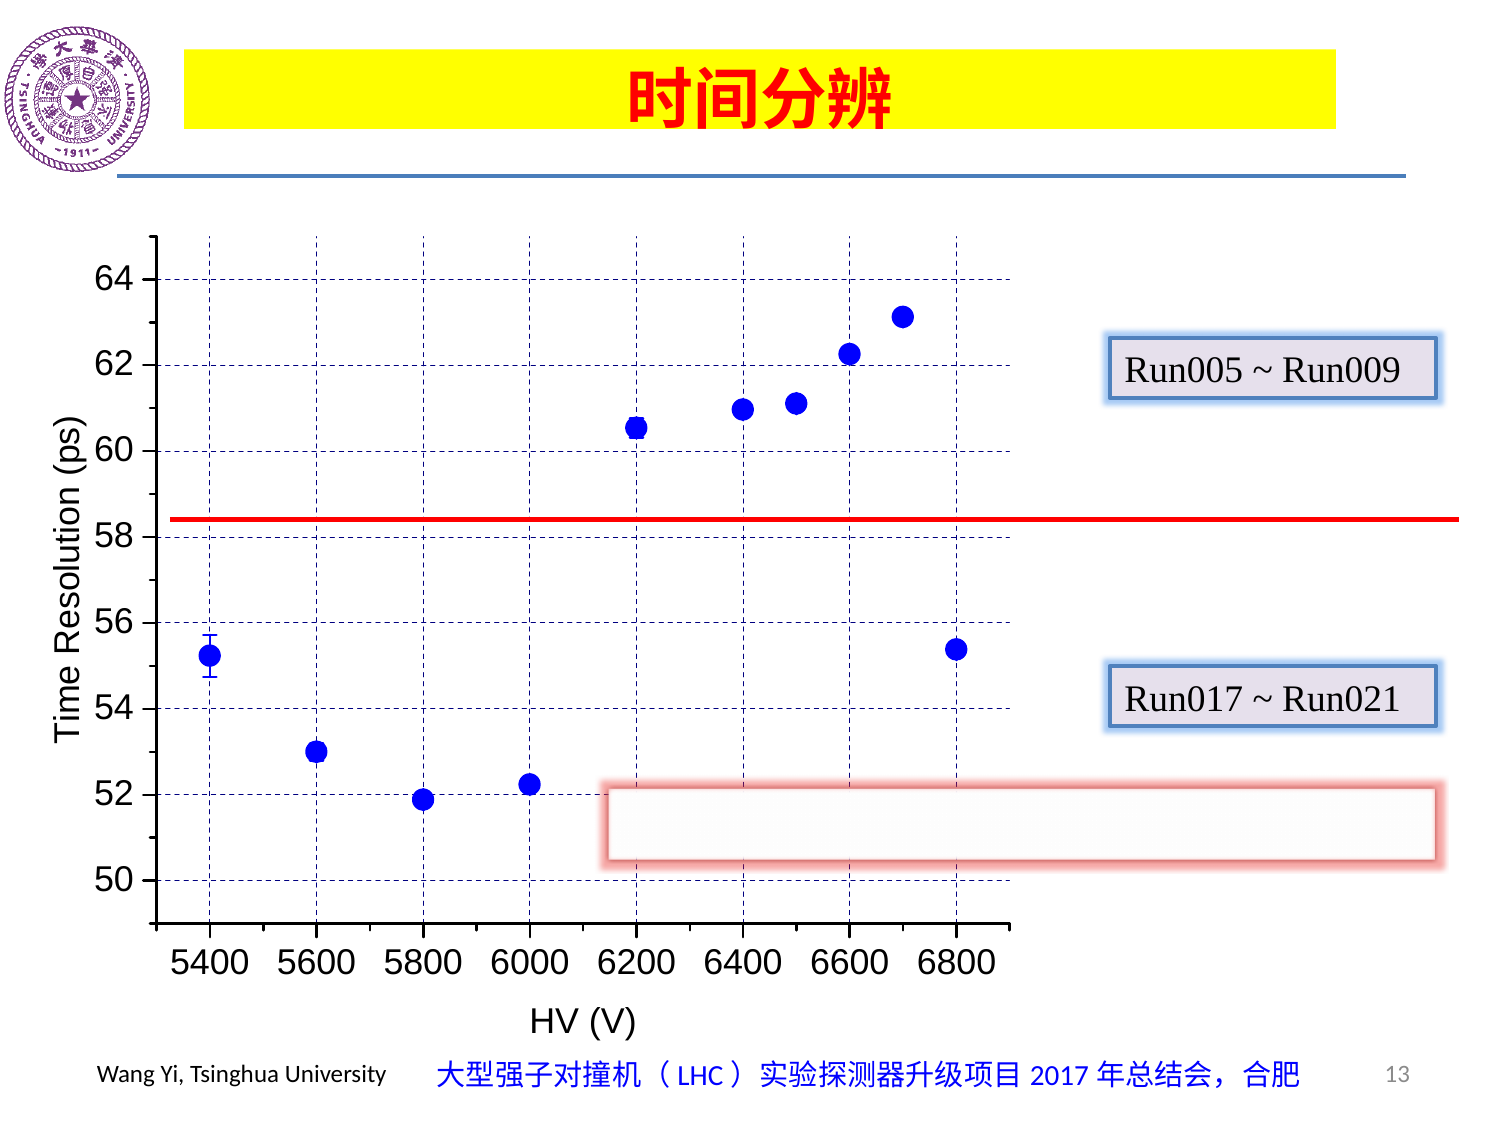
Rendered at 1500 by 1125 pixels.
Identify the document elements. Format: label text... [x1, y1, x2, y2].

slide_number 13 [1074, 1042, 1425, 1103]
picture [0, 23, 1188, 1085]
text_box Run017 ~ Run021 [1193, 664, 1438, 728]
text_box 时间分辨 [184, 49, 1336, 129]
text_box Run005 ~ Run009 [1193, 336, 1438, 400]
